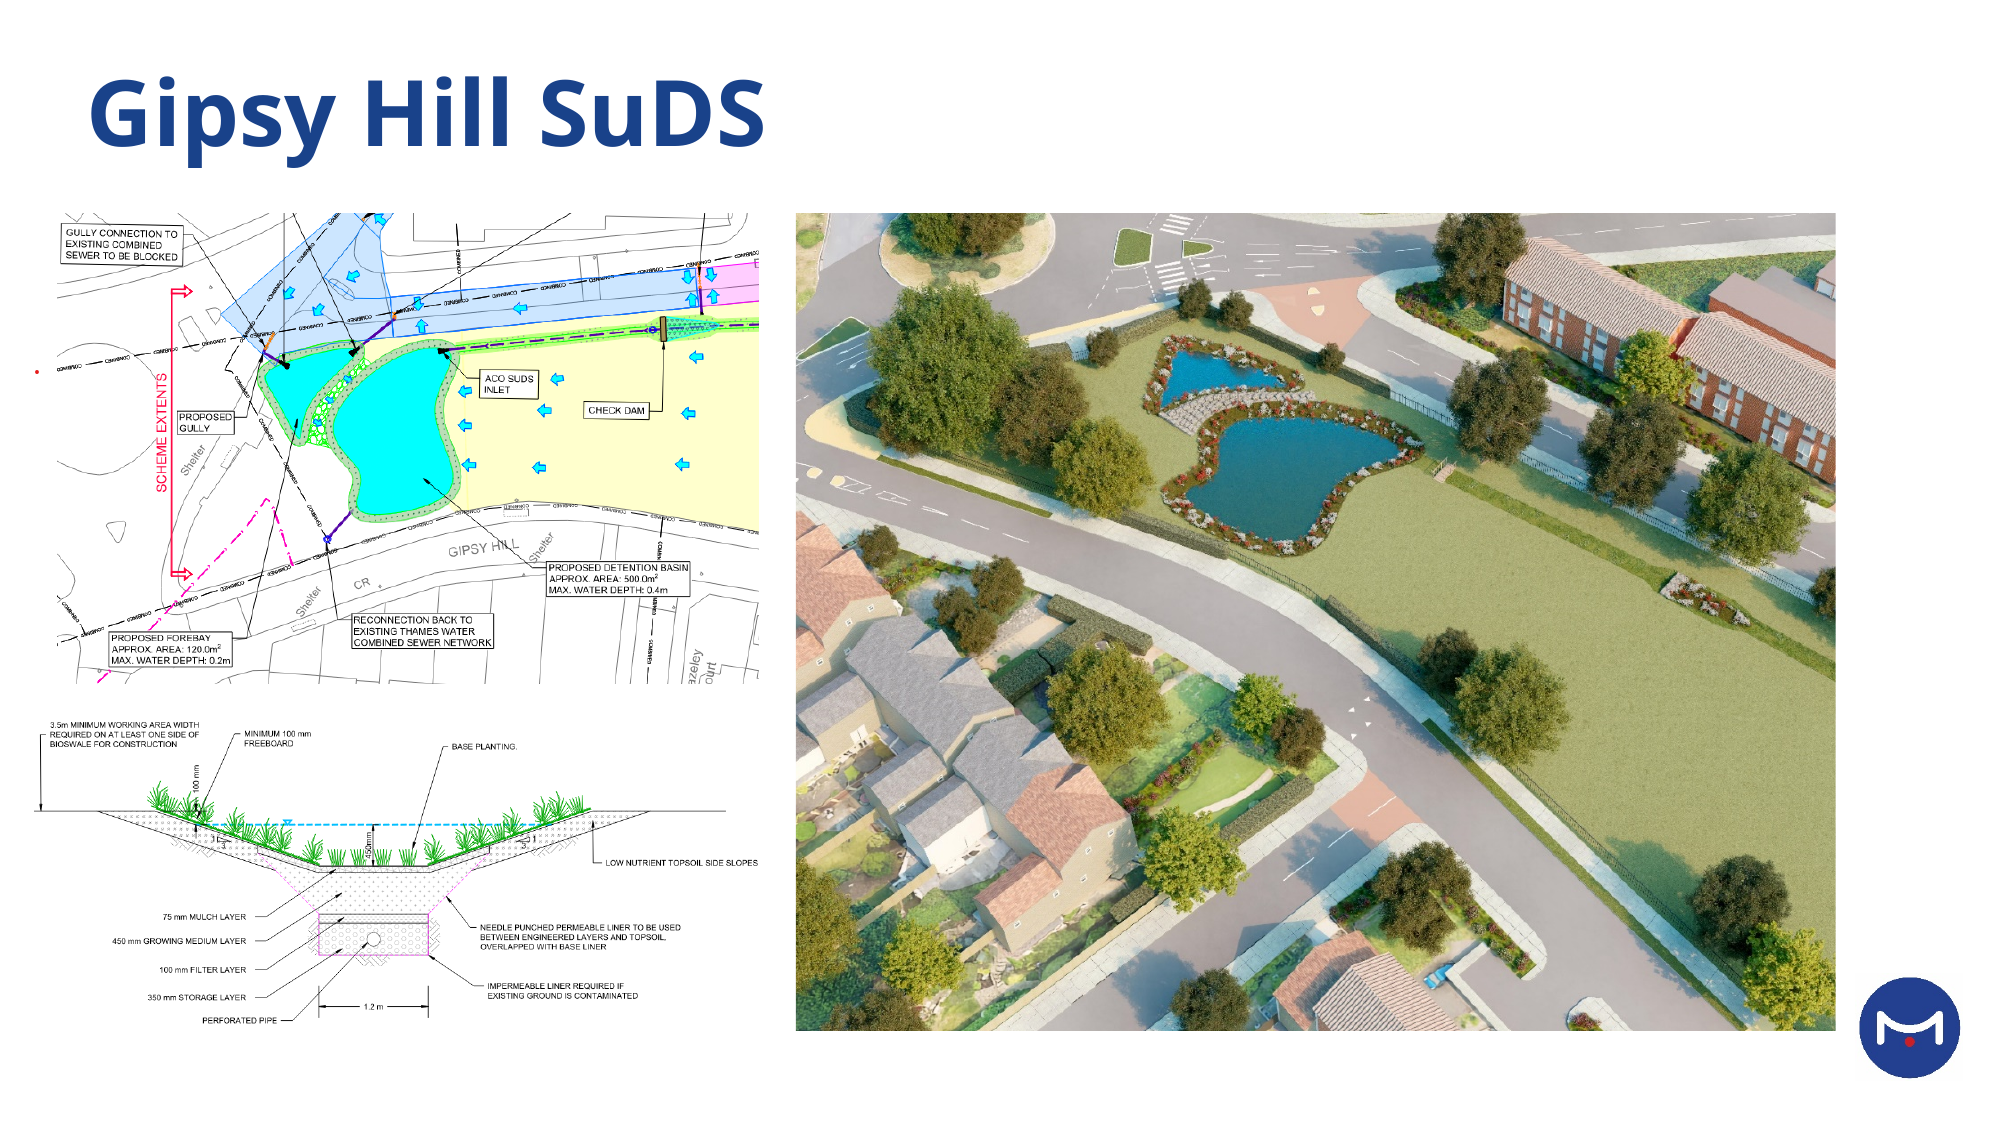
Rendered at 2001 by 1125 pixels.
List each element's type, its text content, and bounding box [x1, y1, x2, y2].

picture [795, 213, 1836, 1031]
picture [34, 213, 759, 684]
picture [34, 707, 759, 1031]
title Gipsy Hill SuDS [71, 59, 1850, 159]
picture [1855, 973, 1963, 1081]
